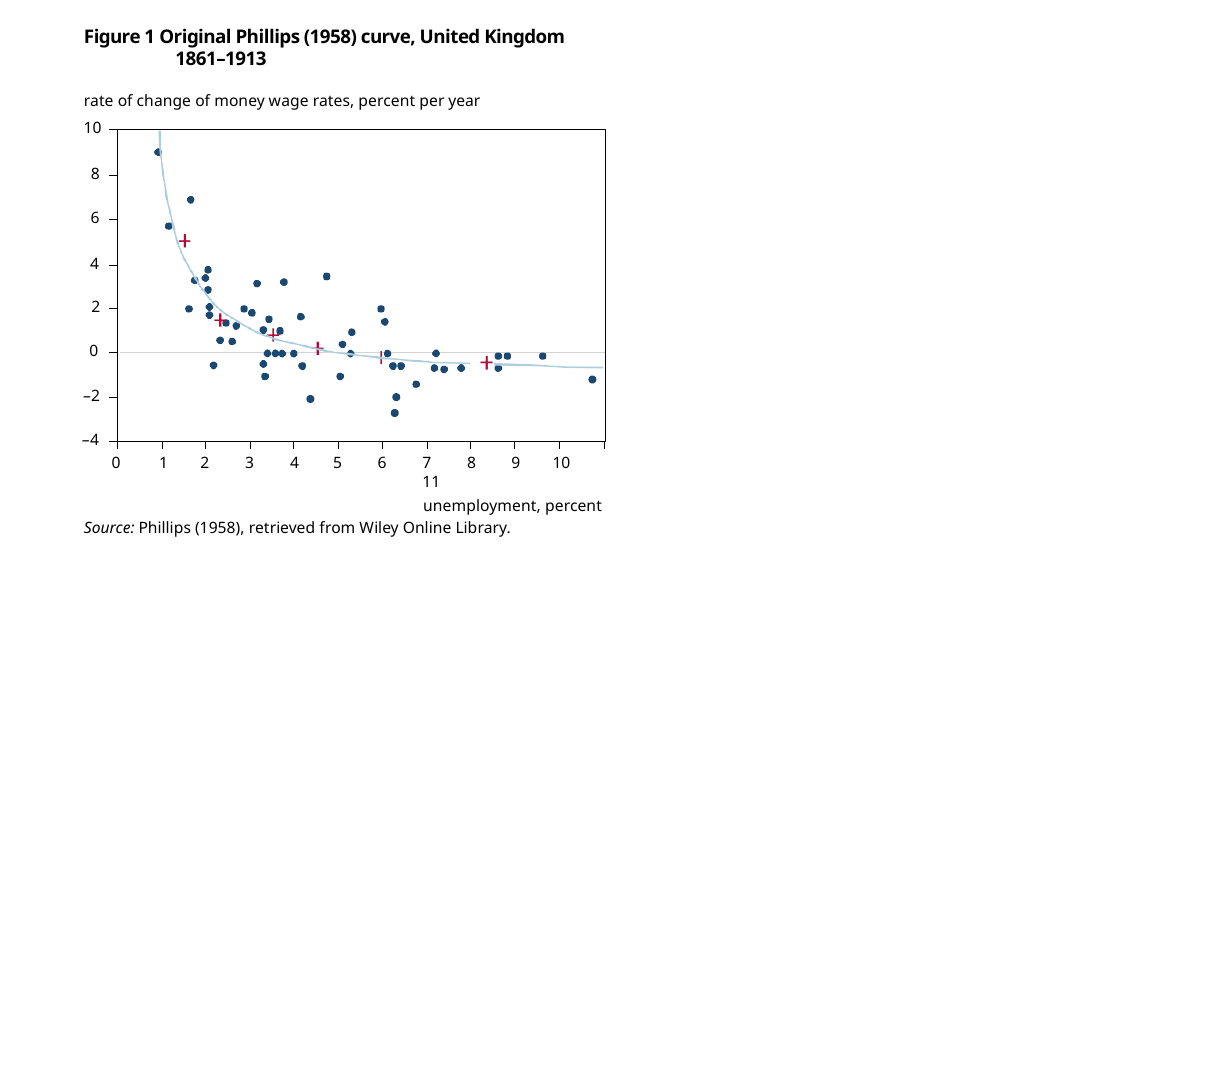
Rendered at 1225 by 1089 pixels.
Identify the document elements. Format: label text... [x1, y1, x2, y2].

text_box rate of change of money wage rates, percent per year 10 8 6 4 2 0 –2 –4 [79, 79, 506, 449]
text_box 3 4 [243, 459, 301, 472]
text_box 5 [331, 459, 345, 472]
text_box 6 [375, 459, 390, 472]
text_box 0 [109, 458, 125, 472]
title Figure 1 Original Phillips (1958) curve, United Kingdom 1861–1913 [81, 22, 621, 209]
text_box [108, 129, 606, 451]
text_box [120, 129, 605, 418]
text_box 2 [198, 459, 212, 472]
text_box Source: Phillips (1958), retrieved from Wiley Online Library. [81, 515, 544, 537]
text_box 7 8 9 10 11 unemployment, percent [420, 445, 613, 515]
text_box 1 [157, 459, 167, 472]
